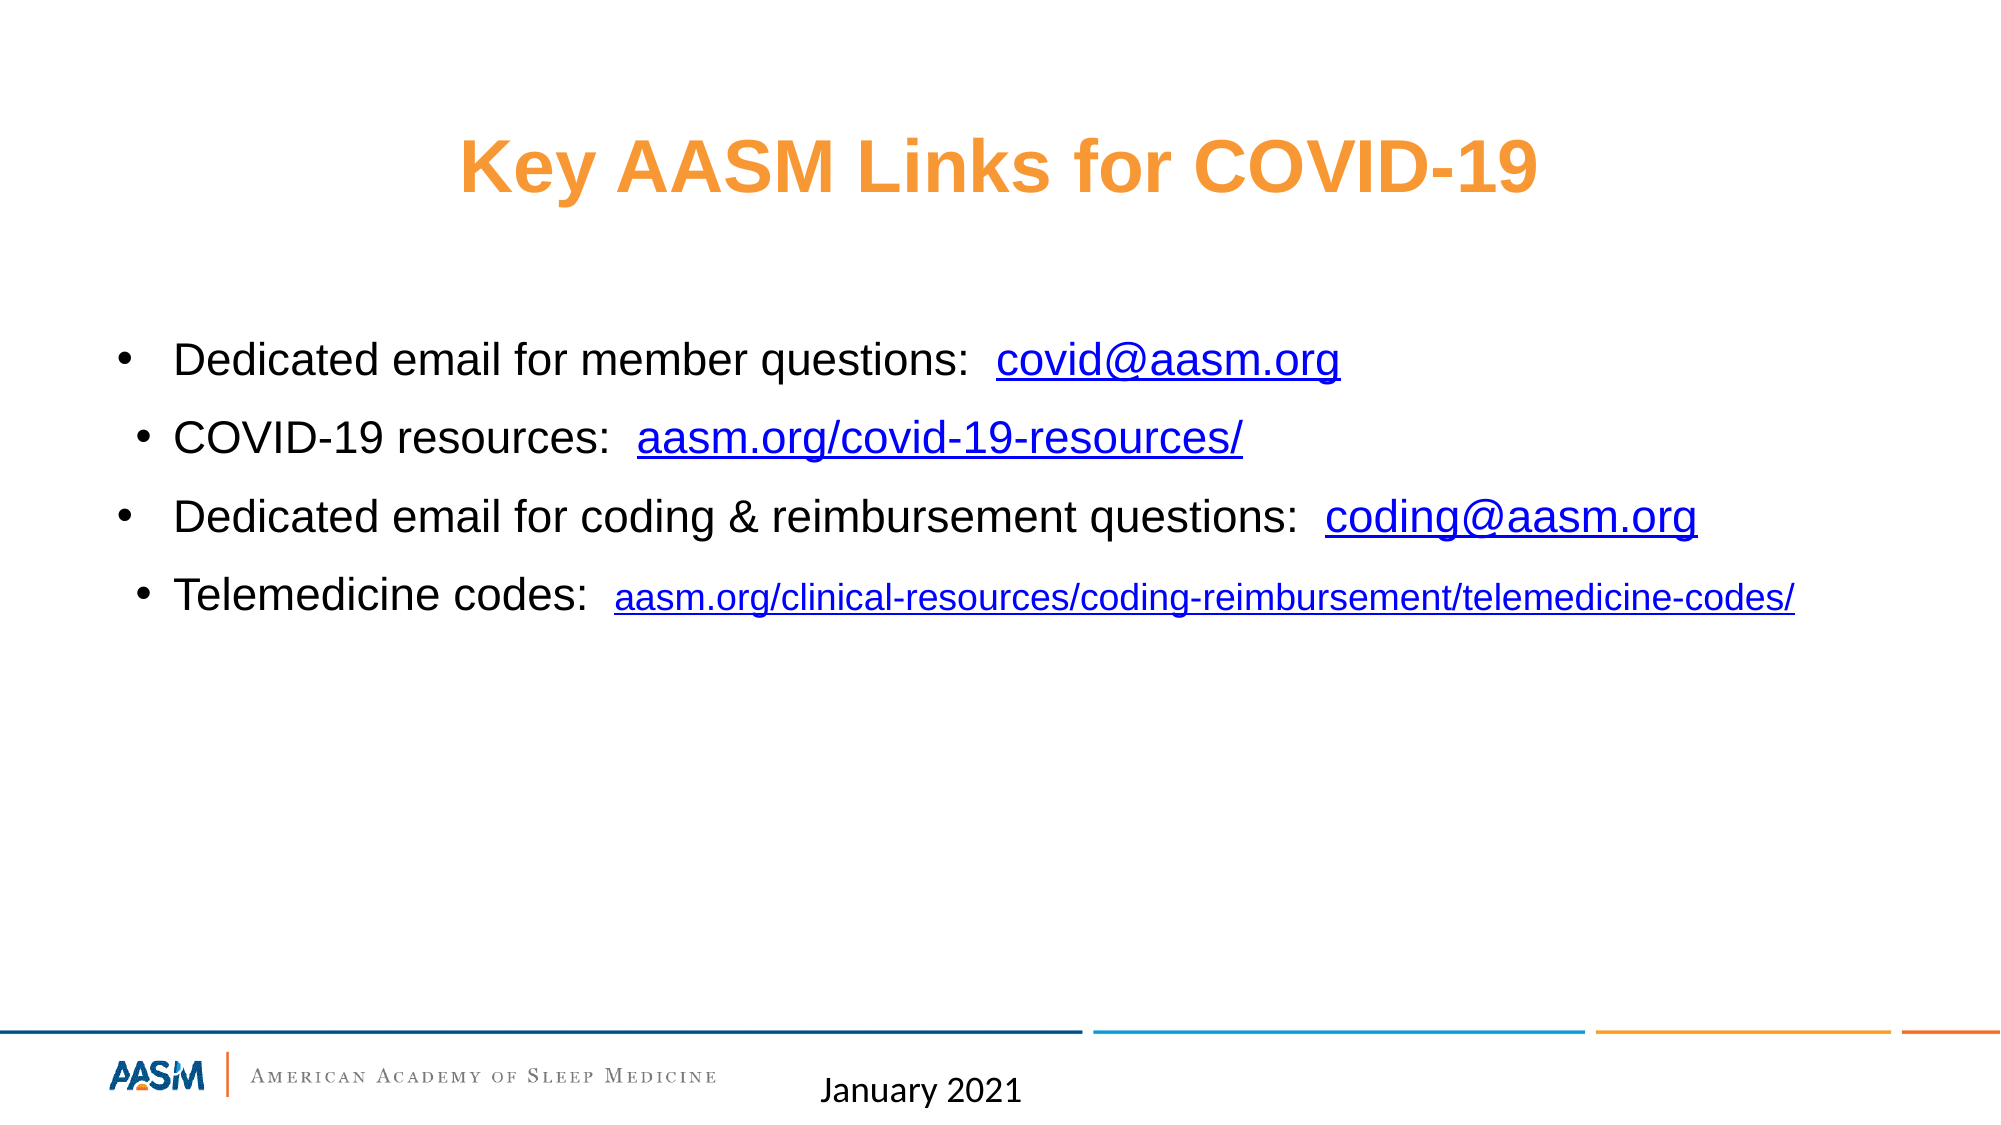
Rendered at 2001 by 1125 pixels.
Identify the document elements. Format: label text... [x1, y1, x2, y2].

list Dedicated email for member questions: covid@aasm.org COVID-19 resources: aasm.org/covid-19-resources/ Dedicated email for coding & reimbursement questions: coding@aasm.org Telemedicine codes: aasm.org/clinical-resources/coding-reimbursement/telemedicine-codes/ [101, 262, 1914, 676]
footer January 2021 [805, 1057, 1439, 1118]
text_box Key AASM Links for COVID-19 [137, 59, 1863, 278]
picture [0, 968, 2000, 1125]
